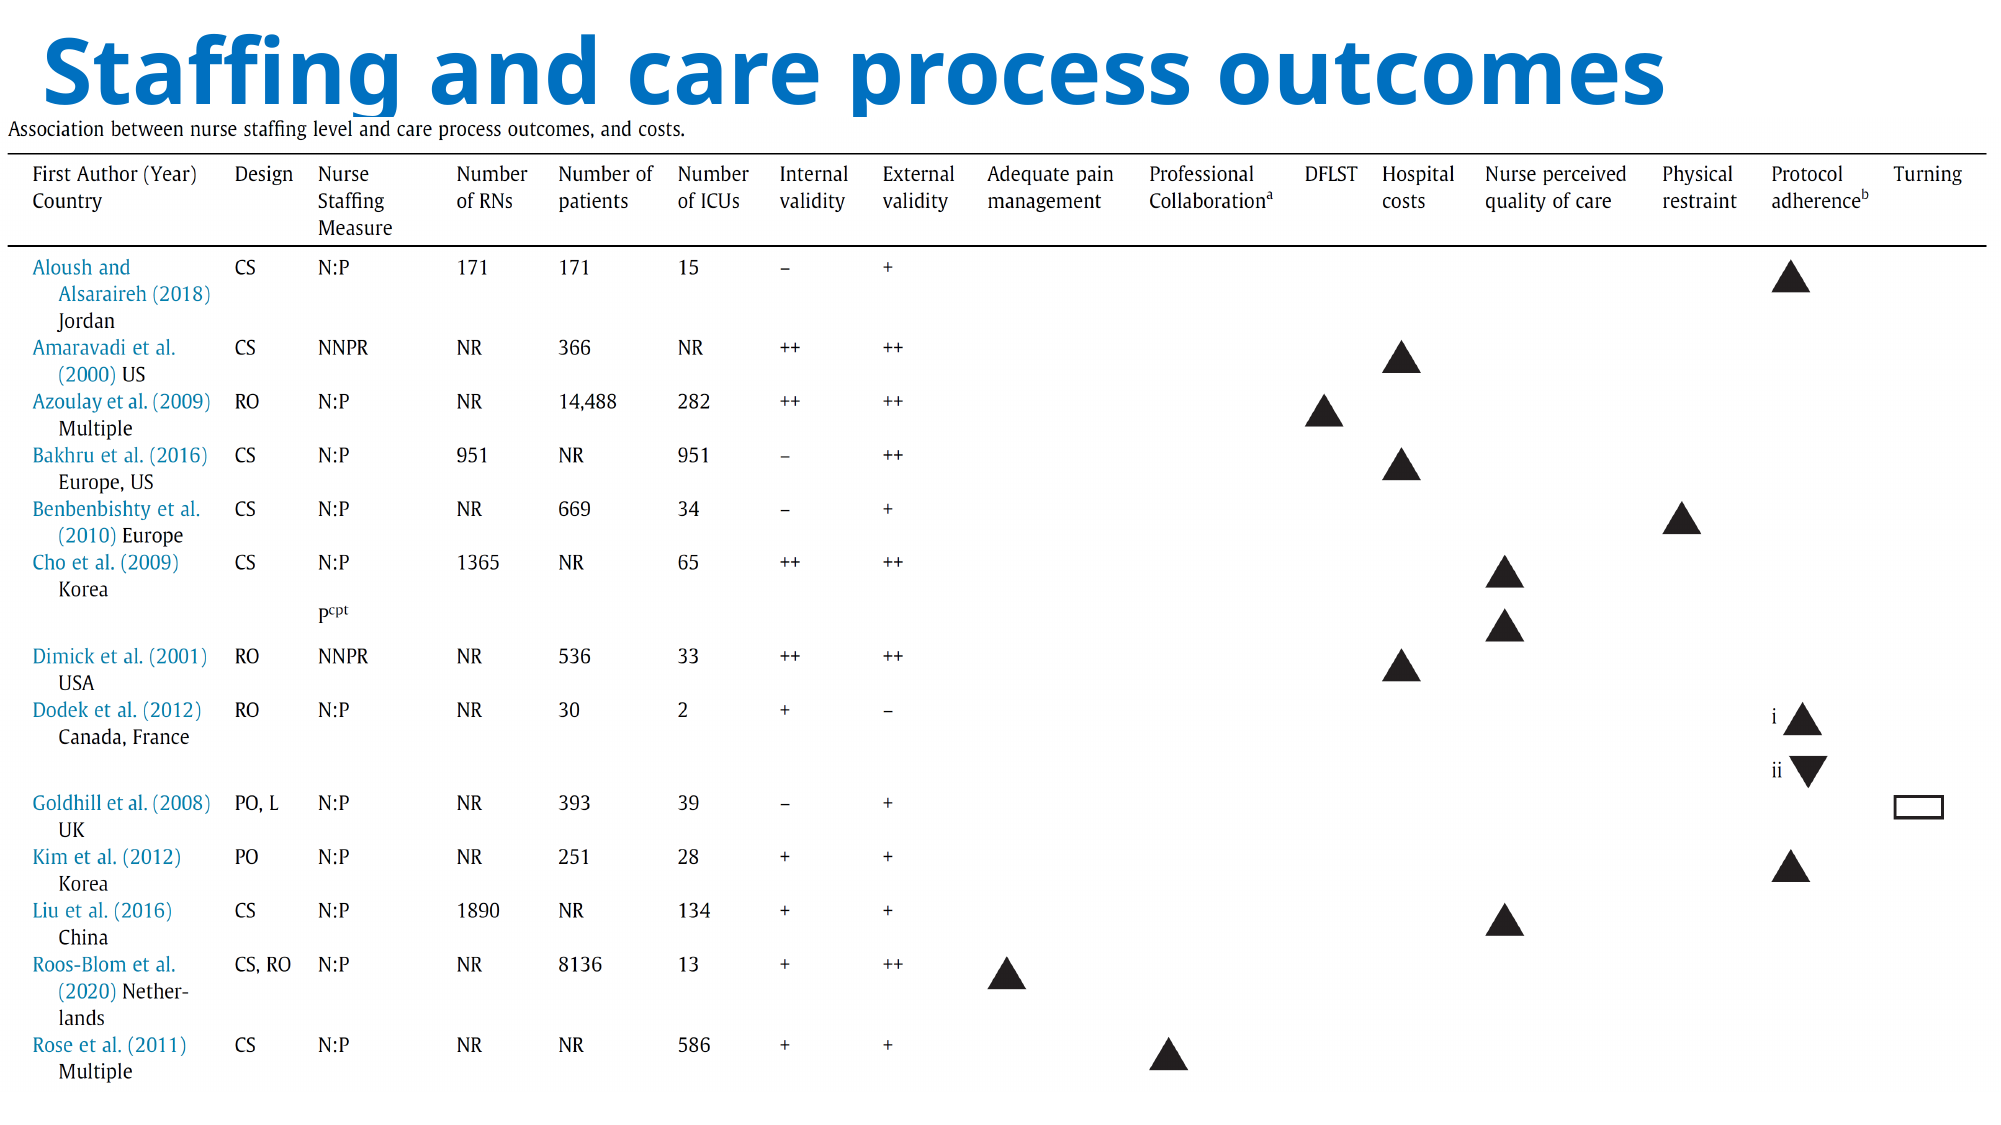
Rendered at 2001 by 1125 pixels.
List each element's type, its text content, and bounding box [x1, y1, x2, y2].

picture [0, 117, 2000, 1092]
title Staffing and care process outcomes [27, 0, 1753, 117]
